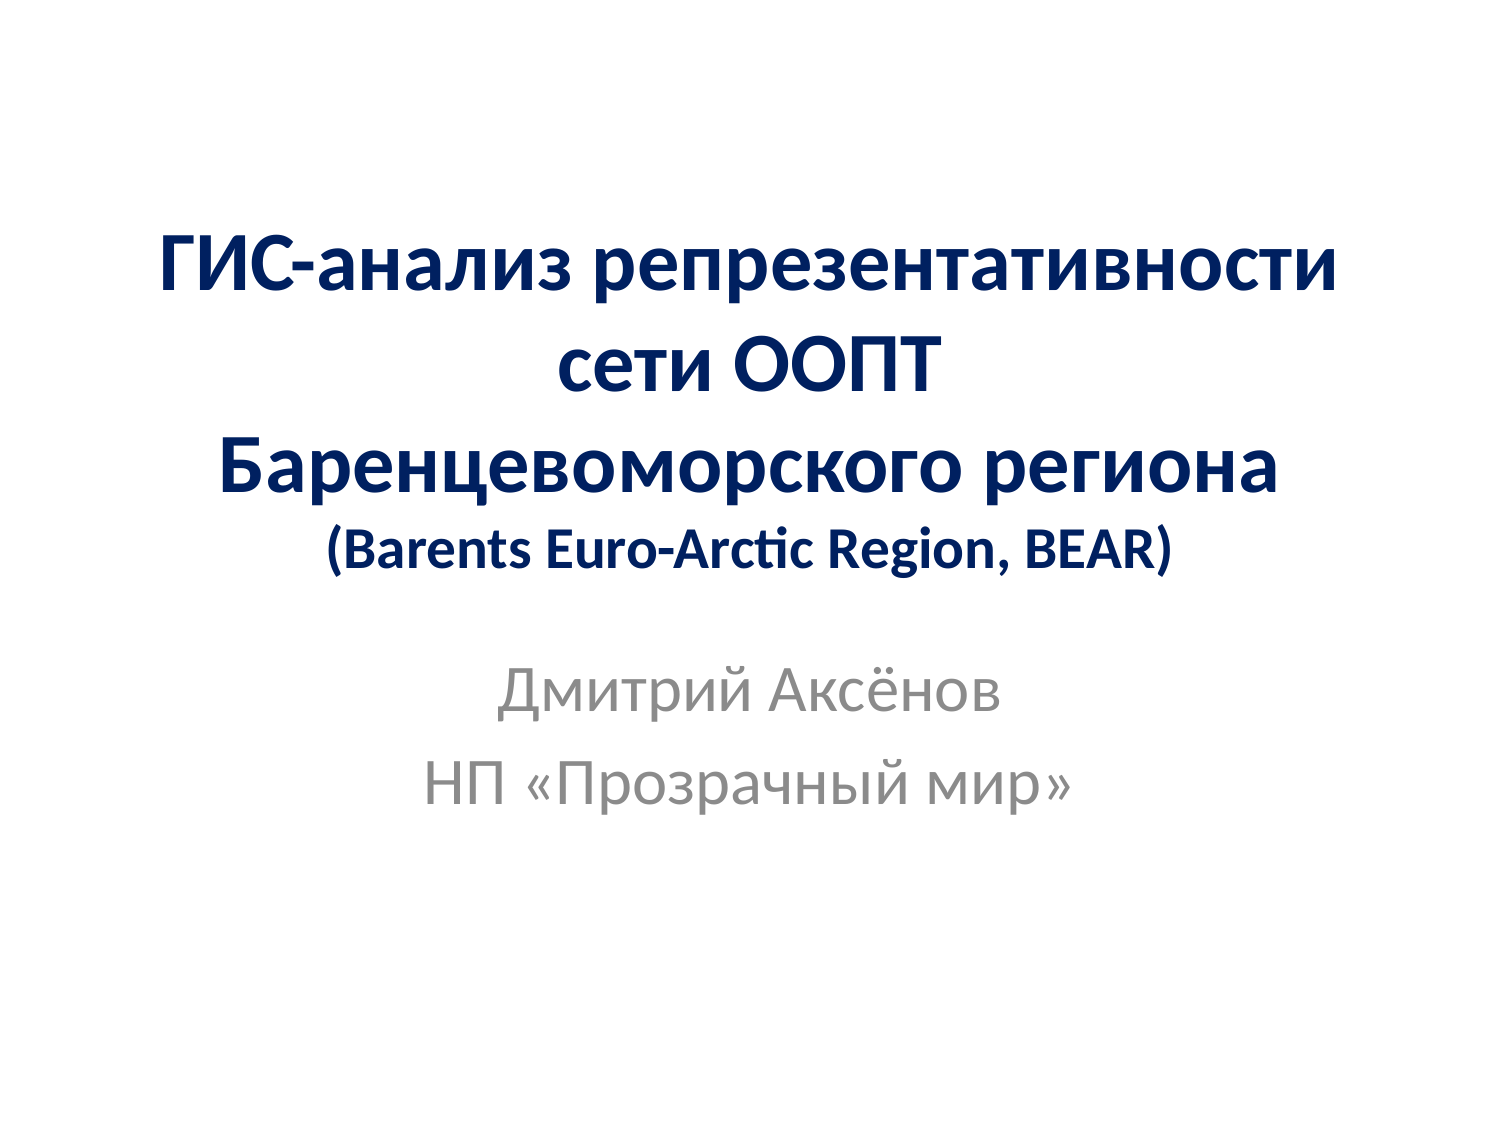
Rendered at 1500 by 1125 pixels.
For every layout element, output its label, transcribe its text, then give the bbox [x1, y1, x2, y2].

subtitle Дмитрий Аксёнов НП «Прозрачный мир» [225, 637, 1275, 925]
title ГИС-анализ репрезентативности сети ООПТ Баренцевоморского региона (Barents Euro-Arctic Region, BEAR) [112, 196, 1388, 591]
